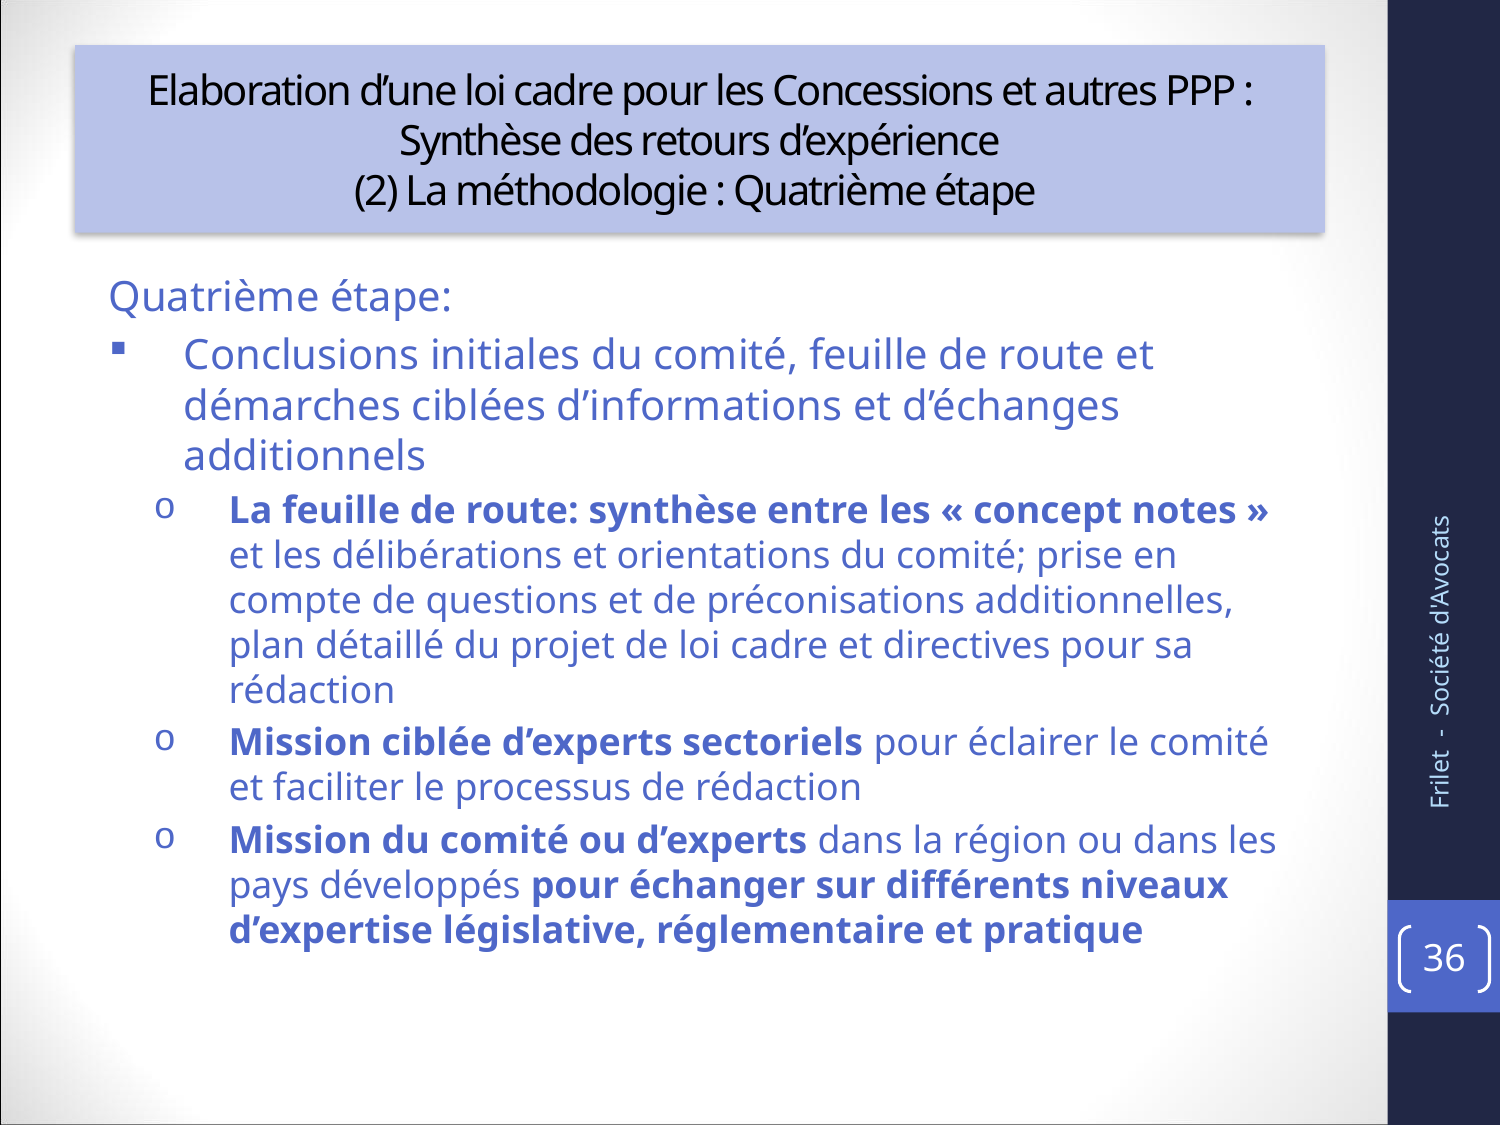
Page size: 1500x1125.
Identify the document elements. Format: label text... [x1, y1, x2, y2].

title Elaboration d’une loi cadre pour les Concessions et autres PPP : Synthèse des retours d’expérience (2) La méthodologie : Quatrième étape [75, 45, 1325, 233]
slide_number 36 [1397, 924, 1492, 994]
footer Frilet - Société d'Avocats [1408, 500, 1469, 889]
list Quatrième étape: Conclusions initiales du comité, feuille de route et démarches ciblées d’informations et d’échanges additionnels La feuille de route: synthèse entre les « concept notes » et les délibérations et orientations du comité; prise en compte de questions et de préconisations additionnelles, plan détaillé du projet de loi cadre et directives pour sa rédaction Mission ciblée d’experts sectoriels pour éclairer le comité et faciliter le processus de rédaction Mission du comité ou d’experts dans la région ou dans les pays développés pour échanger sur différents niveaux d’expertise législative, réglementaire et pratique [75, 262, 1325, 1050]
picture [0, 0, 1387, 1125]
